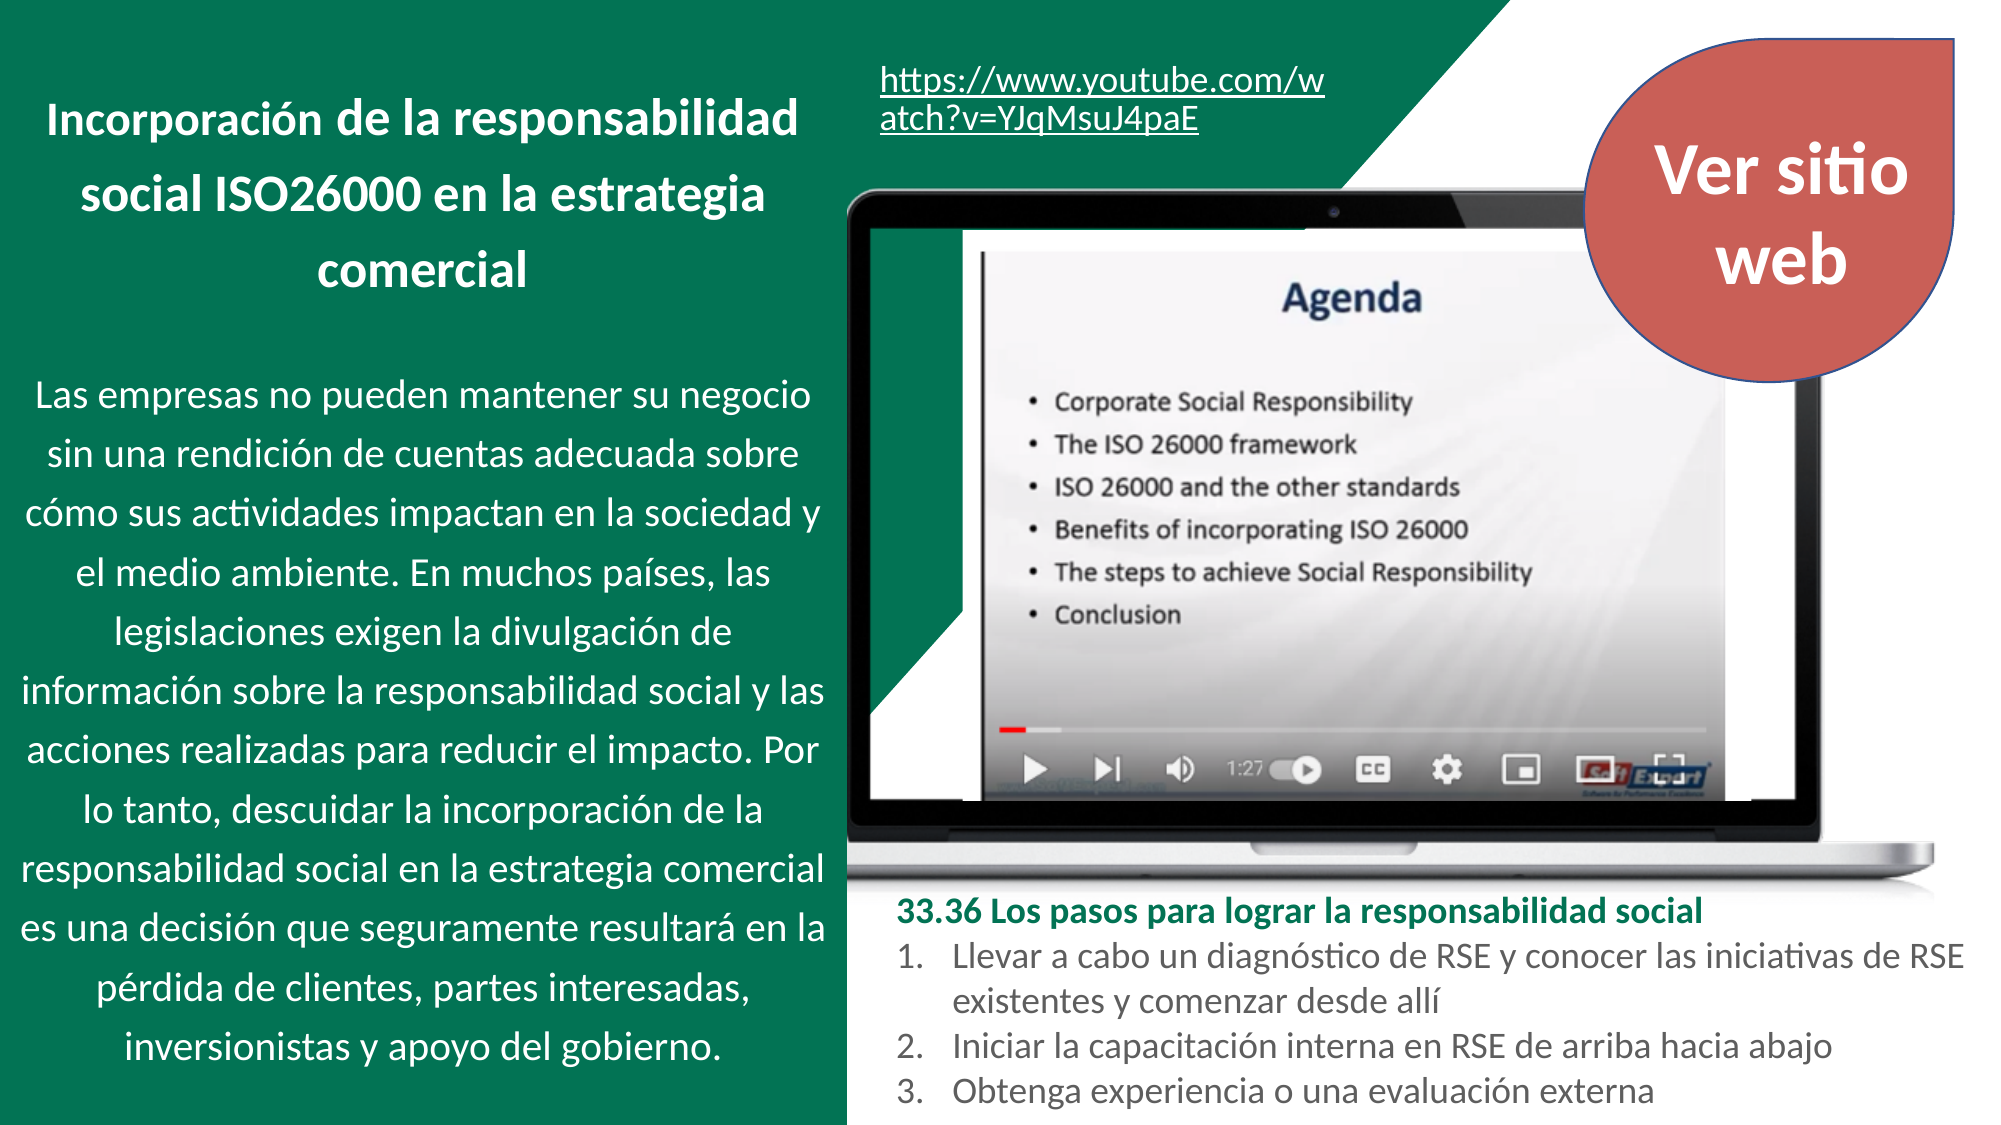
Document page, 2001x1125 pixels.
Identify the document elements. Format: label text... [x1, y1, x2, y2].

picture [847, 157, 1978, 951]
text_box [1582, 37, 1955, 276]
text_box [1795, 307, 1923, 382]
text_box 33.36 Los pasos para lograr la responsabilidad social Llevar a cabo un diagnóstico de RSE y conocer las iniciativas de RSE existentes y comenzar desde allí Iniciar la capacitación interna en RSE de arriba hacia abajo Obtenga experiencia o una evaluación externa [881, 878, 1982, 1119]
list Incorporación de la responsabilidad social ISO26000 en la estrategia comercial Las empresas no pueden mantener su negocio sin una rendición de cuentas adecuada sobre cómo sus actividades impactan en la sociedad y el medio ambiente. En muchos países, las legislaciones exigen la divulgación de información sobre la responsabilidad social y las acciones realizadas para reducir el impacto. Por lo tanto, descuidar la incorporación de la responsabilidad social en la estrategia comercial es una decisión que seguramente resultará en la pérdida de clientes, partes interesadas, inversionistas y apoyo del gobierno. [0, 0, 847, 1125]
text_box https://www.youtube.com/watch?v=YJqMsuJ4paE [864, 47, 1341, 153]
text_box Ver sitio web [1623, 112, 1941, 307]
